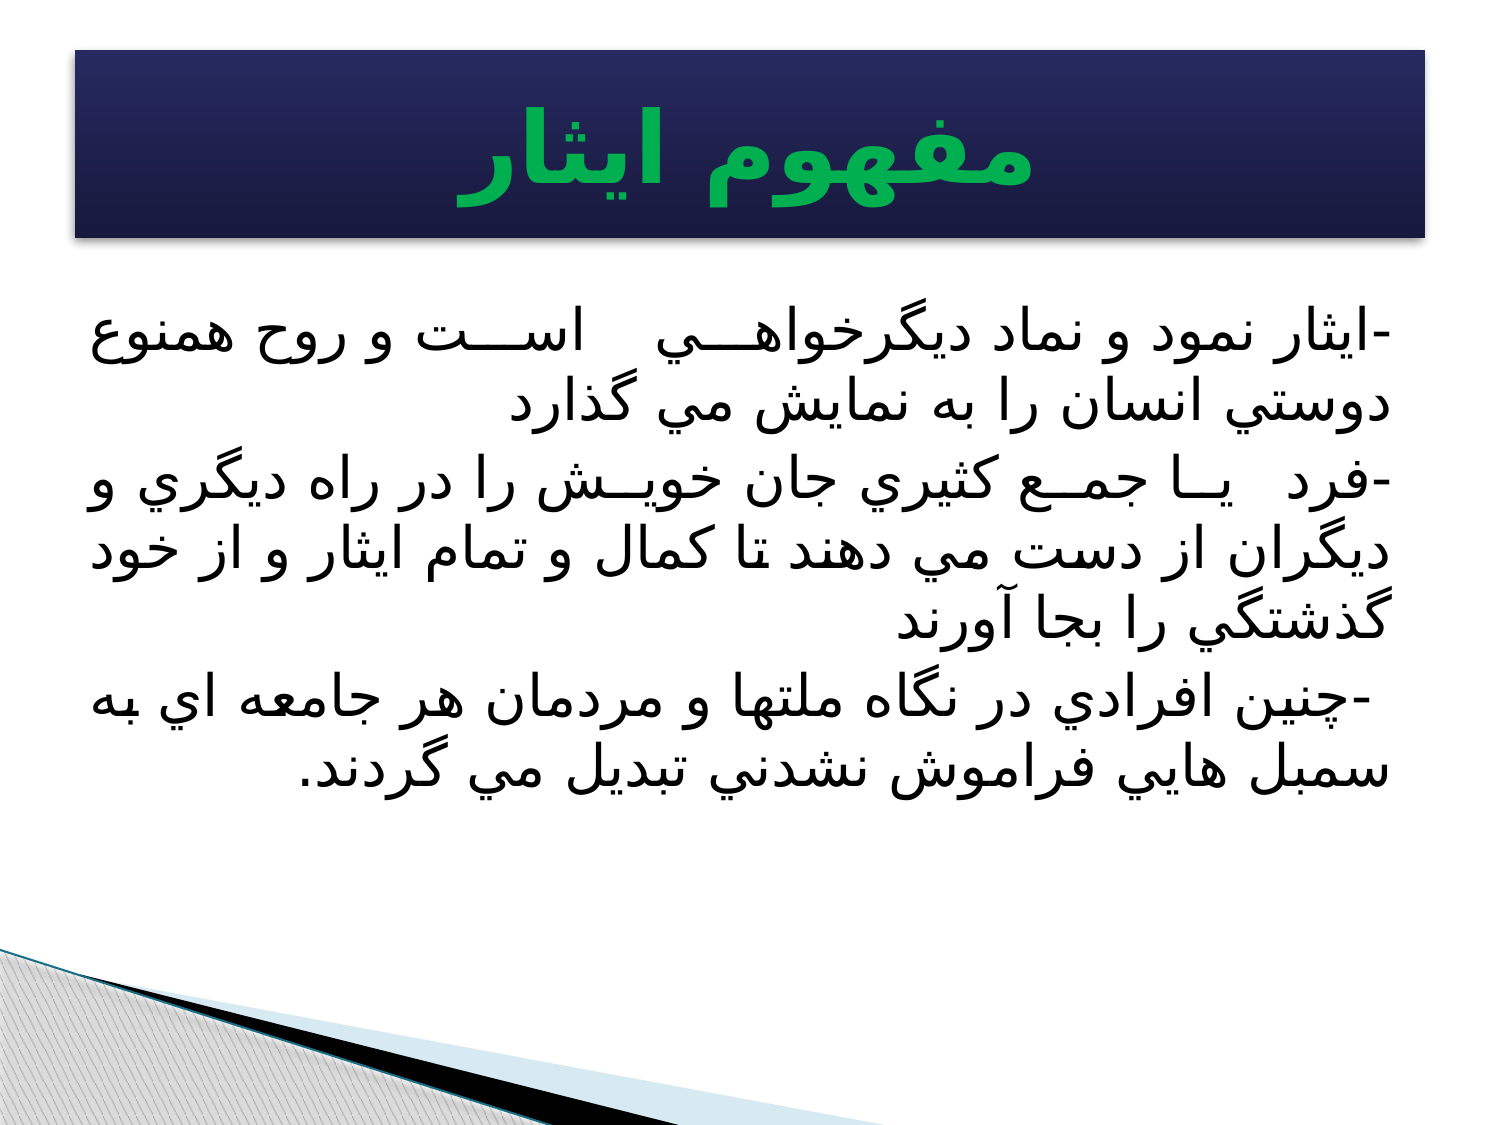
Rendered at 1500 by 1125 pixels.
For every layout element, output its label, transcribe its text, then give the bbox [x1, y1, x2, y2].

list -ايثار نمود و نماد ديگرخواهي است و روح همنوع دوستي انسان را به نمايش مي گذارد -فرد یا جمع كثيري جان خويش را در راه ديگري و ديگران از دست مي دهند تا كمال و تمام ايثار و از خود گذشتگي را بجا آورند -چنين افرادي در نگاه ملتها و مردمان هر جامعه اي به سمبل هايي فراموش نشدني تبديل مي گردند. [75, 249, 1425, 986]
title مفهوم ایثار [75, 50, 1425, 238]
